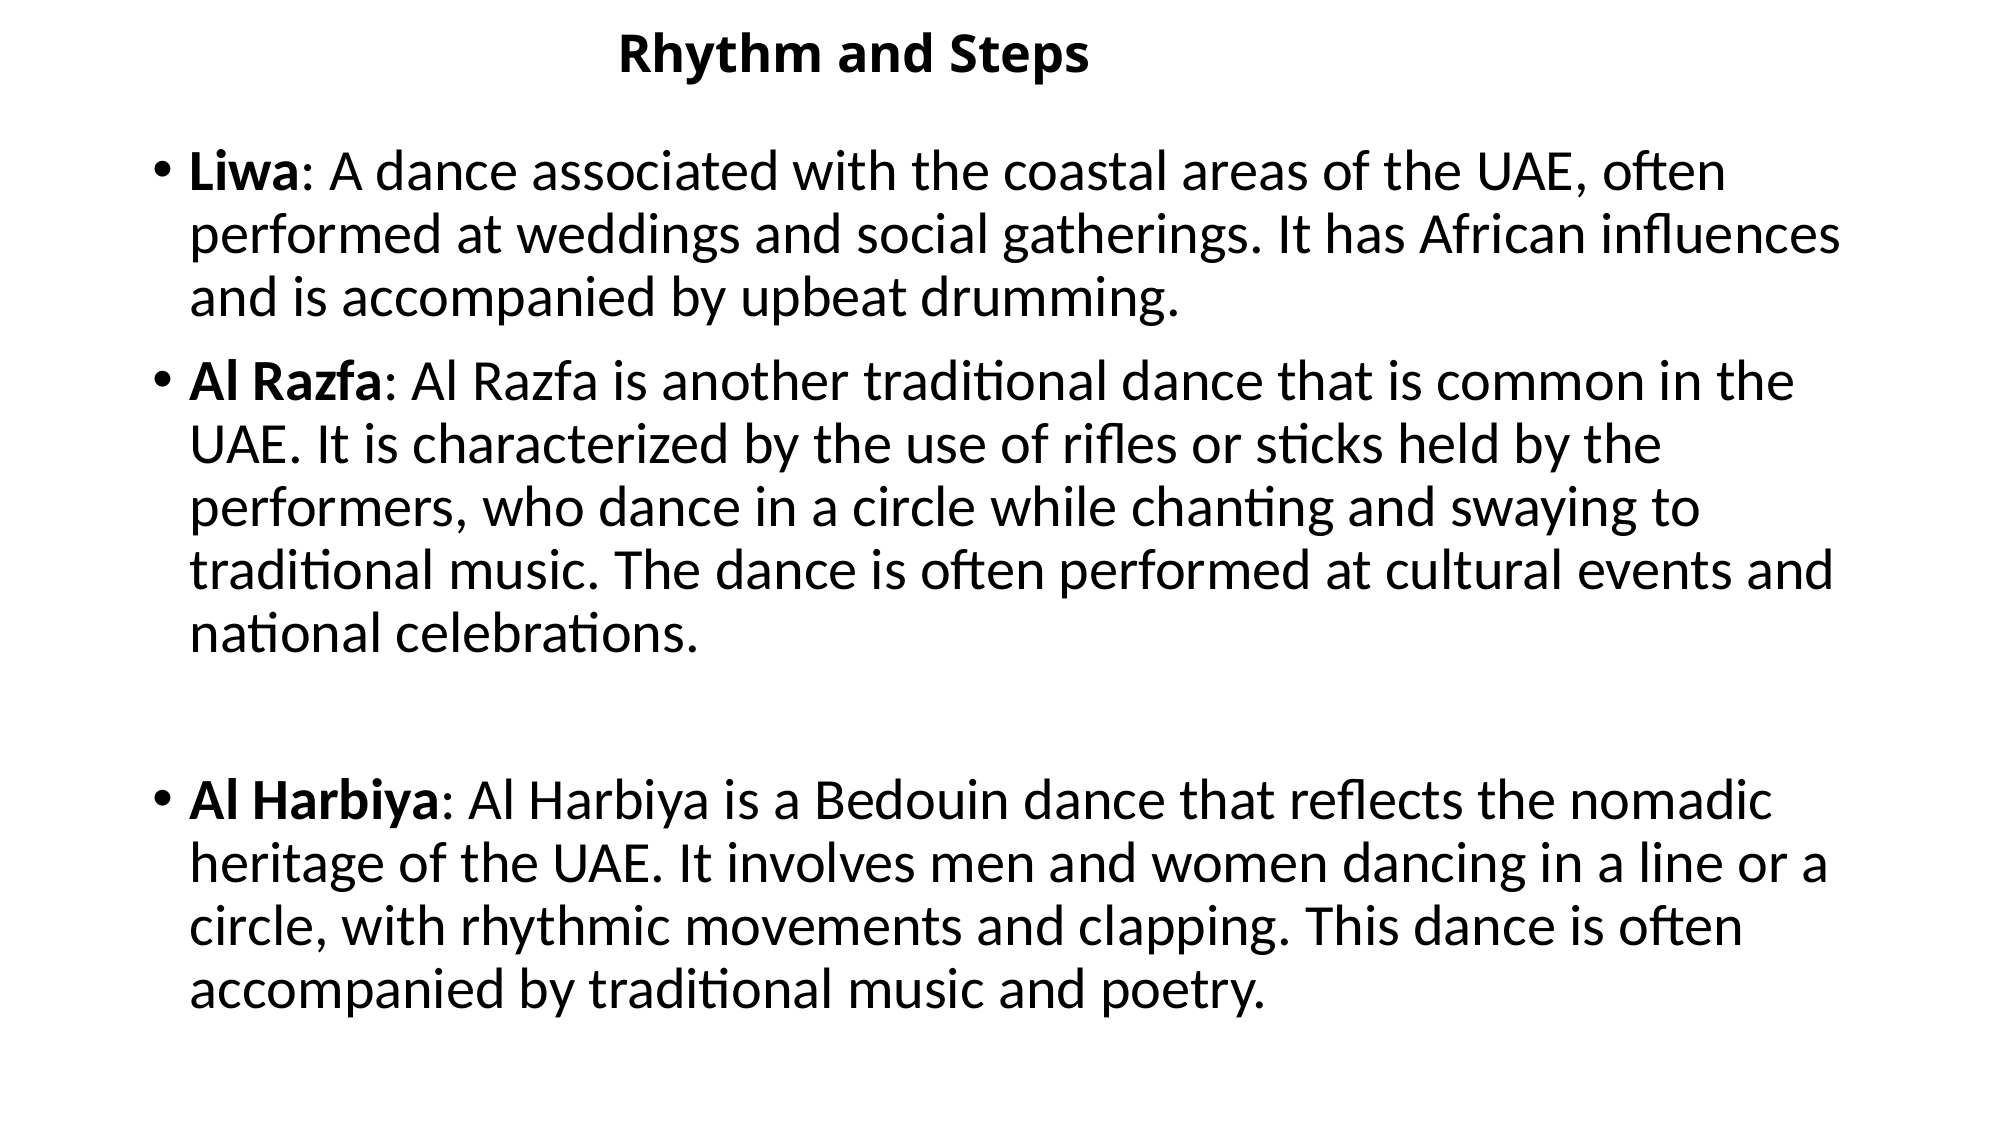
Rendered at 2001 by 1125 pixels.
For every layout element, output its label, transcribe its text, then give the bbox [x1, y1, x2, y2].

title Rhythm and Steps [602, 19, 1331, 93]
list Liwa: A dance associated with the coastal areas of the UAE, often performed at weddings and social gatherings. It has African influences and is accompanied by upbeat drumming. Al Razfa: Al Razfa is another traditional dance that is common in the UAE. It is characterized by the use of rifles or sticks held by the performers, who dance in a circle while chanting and swaying to traditional music. The dance is often performed at cultural events and national celebrations. Al Harbiya: Al Harbiya is a Bedouin dance that reflects the nomadic heritage of the UAE. It involves men and women dancing in a line or a circle, with rhythmic movements and clapping. This dance is often accompanied by traditional music and poetry. [137, 133, 1863, 1106]
